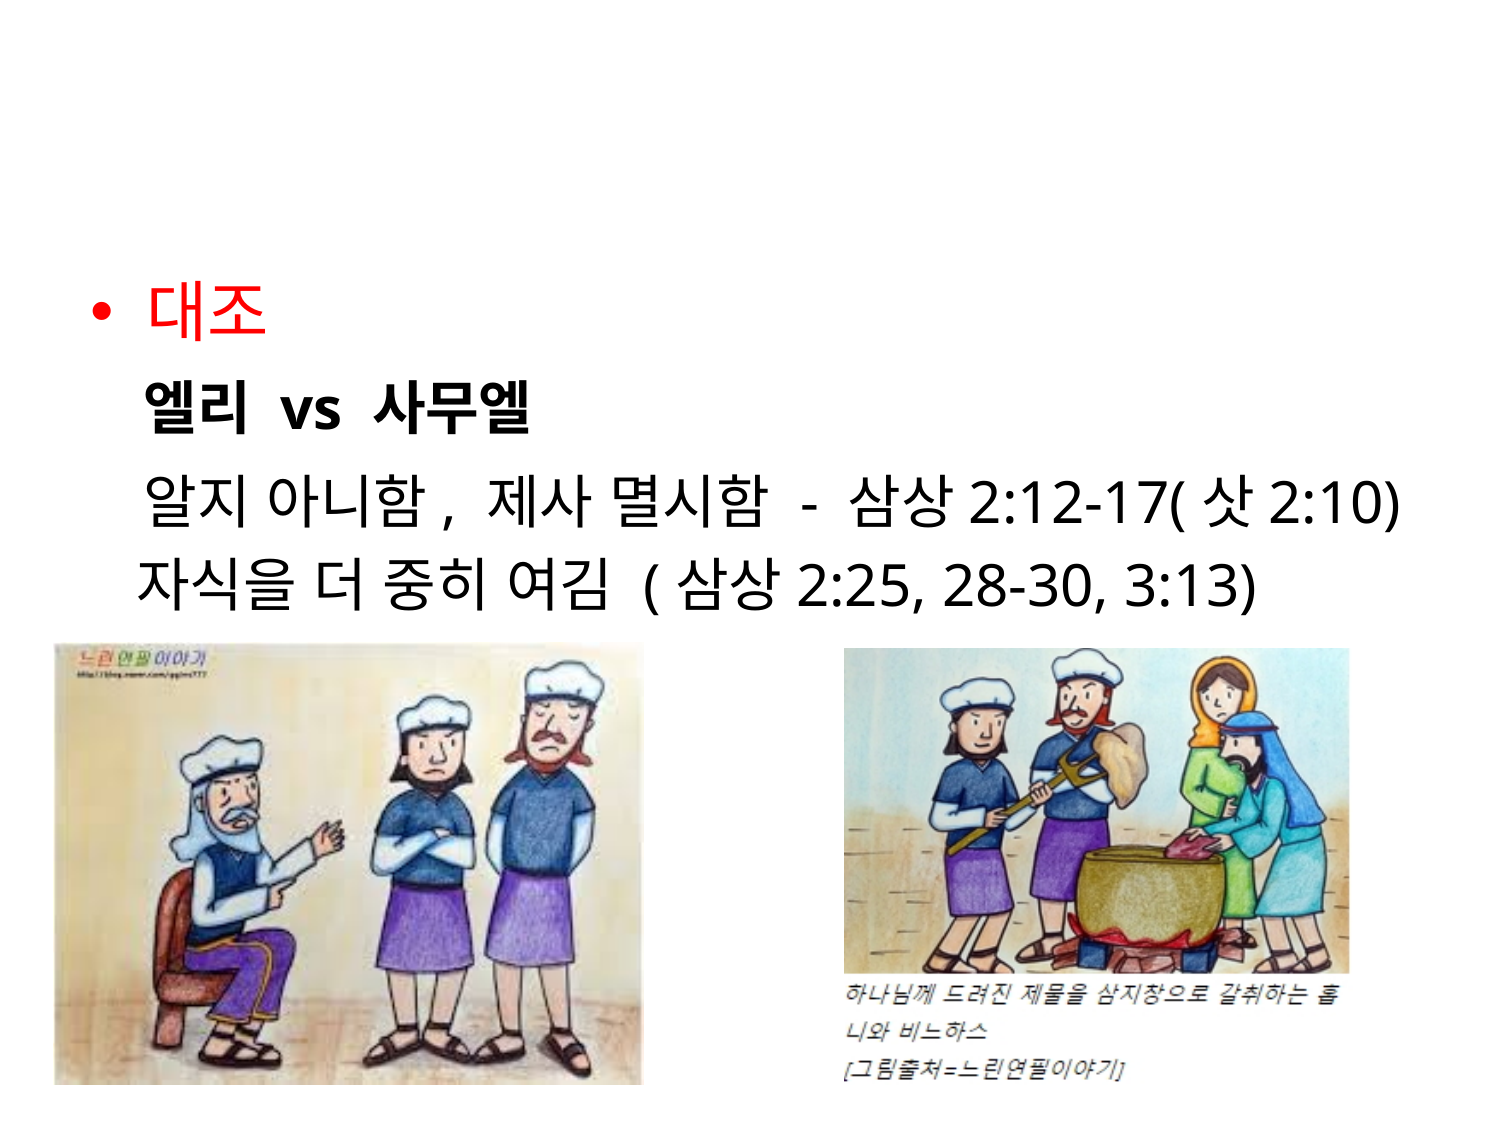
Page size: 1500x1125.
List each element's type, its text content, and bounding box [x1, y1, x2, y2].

list 대조 엘리 vs 사무엘 알지 아니함, 제사 멸시함 - 삼상2:12-17(삿2:10) 자식을 더 중히 여김 (삼상2:25, 28-30, 3:13) [75, 262, 1425, 1005]
picture [52, 642, 644, 1085]
picture [844, 648, 1353, 1085]
